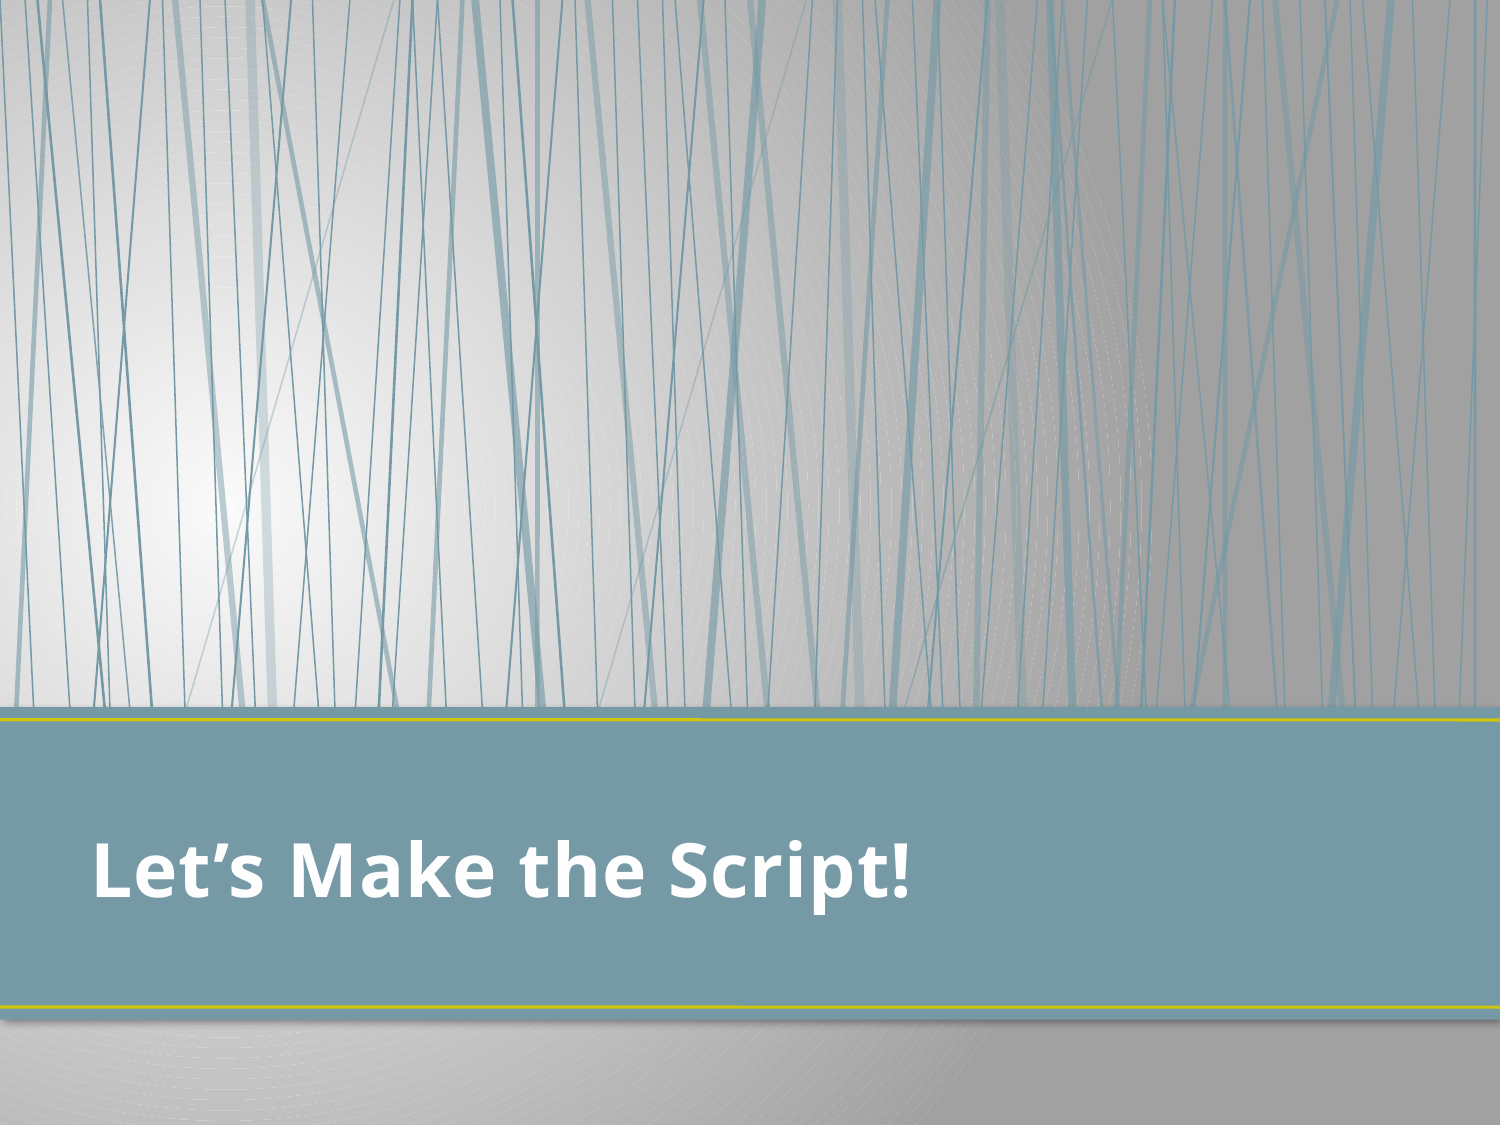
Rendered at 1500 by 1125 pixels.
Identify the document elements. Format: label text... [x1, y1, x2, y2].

title Let’s Make the Script! [75, 732, 1438, 920]
